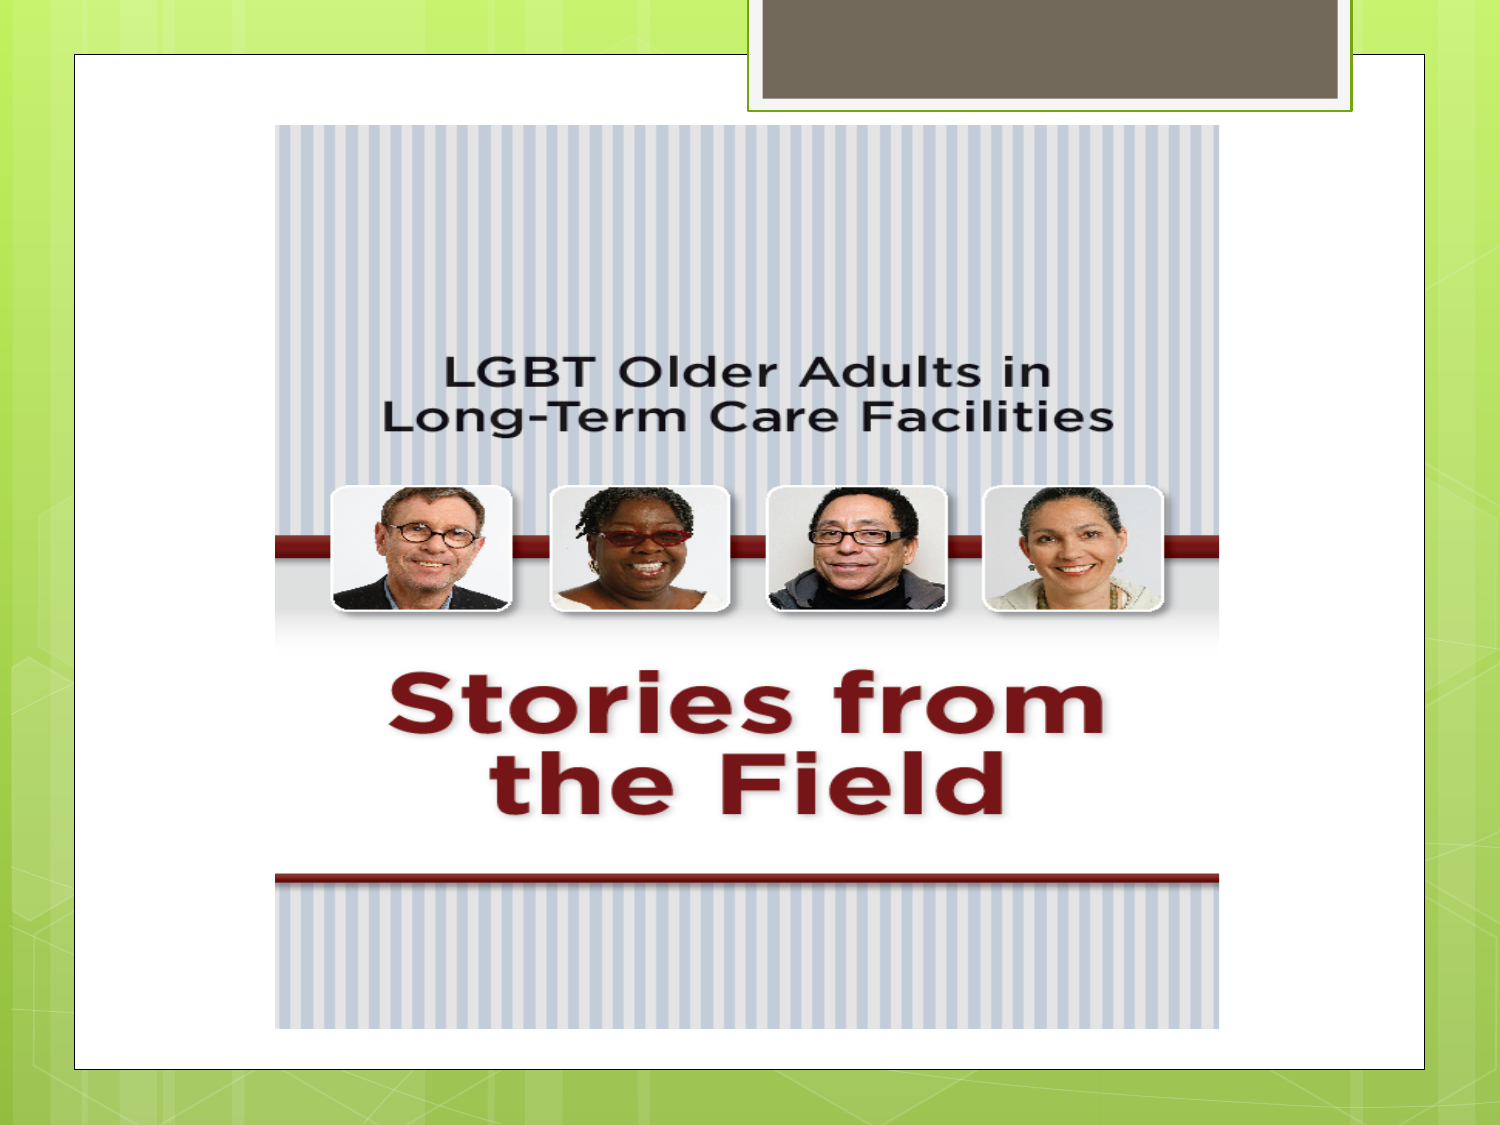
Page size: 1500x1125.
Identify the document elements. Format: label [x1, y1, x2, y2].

picture [274, 124, 1220, 1030]
